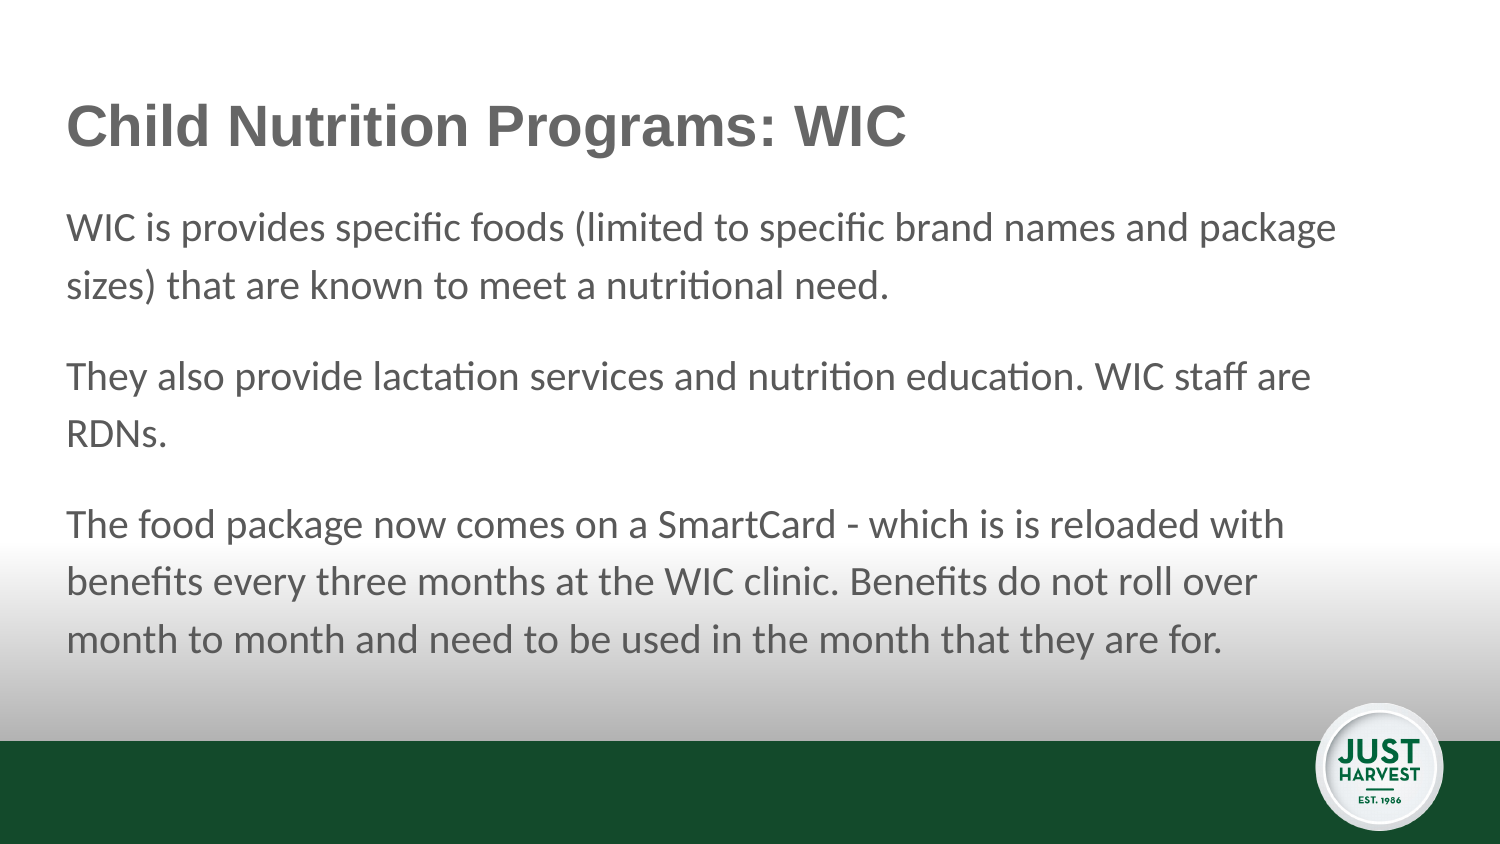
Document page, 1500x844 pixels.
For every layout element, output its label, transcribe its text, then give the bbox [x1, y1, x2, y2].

title Child Nutrition Programs: WIC [51, 72, 1449, 167]
list WIC is provides specific foods (limited to specific brand names and package sizes) that are known to meet a nutritional need. They also provide lactation services and nutrition education. WIC staff are RDNs. The food package now comes on a SmartCard - which is is reloaded with benefits every three months at the WIC clinic. Benefits do not roll over month to month and need to be used in the month that they are for. [51, 177, 1390, 652]
picture [1259, 686, 1500, 844]
